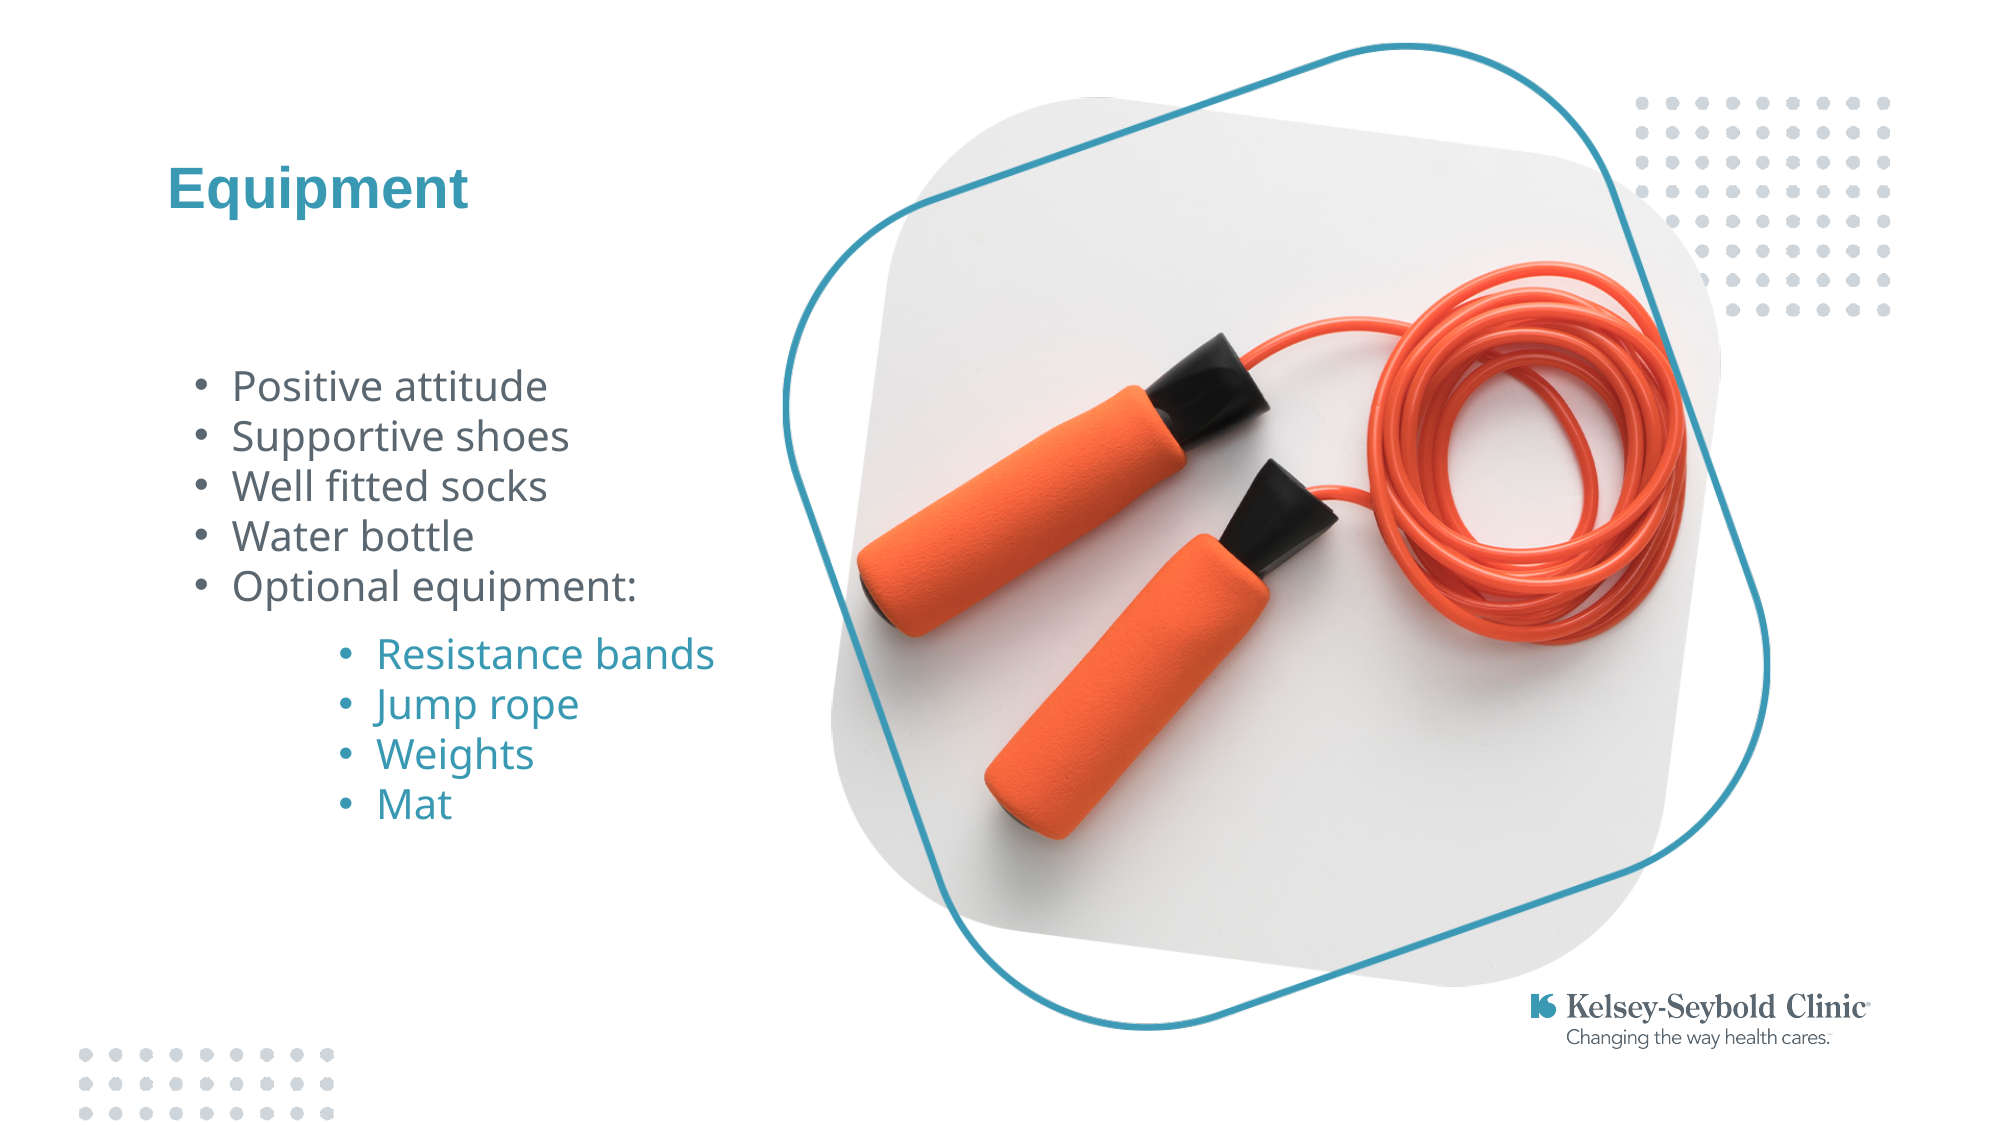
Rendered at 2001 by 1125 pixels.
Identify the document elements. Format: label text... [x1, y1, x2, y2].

text_box Resistance bands Jump rope Weights Mat [318, 618, 713, 848]
text_box Equipment [153, 142, 713, 228]
list Positive attitude Supportive shoes Well fitted socks Water bottle Optional equipment: [174, 299, 713, 634]
picture [713, 0, 1921, 1105]
picture [66, 1027, 364, 1125]
